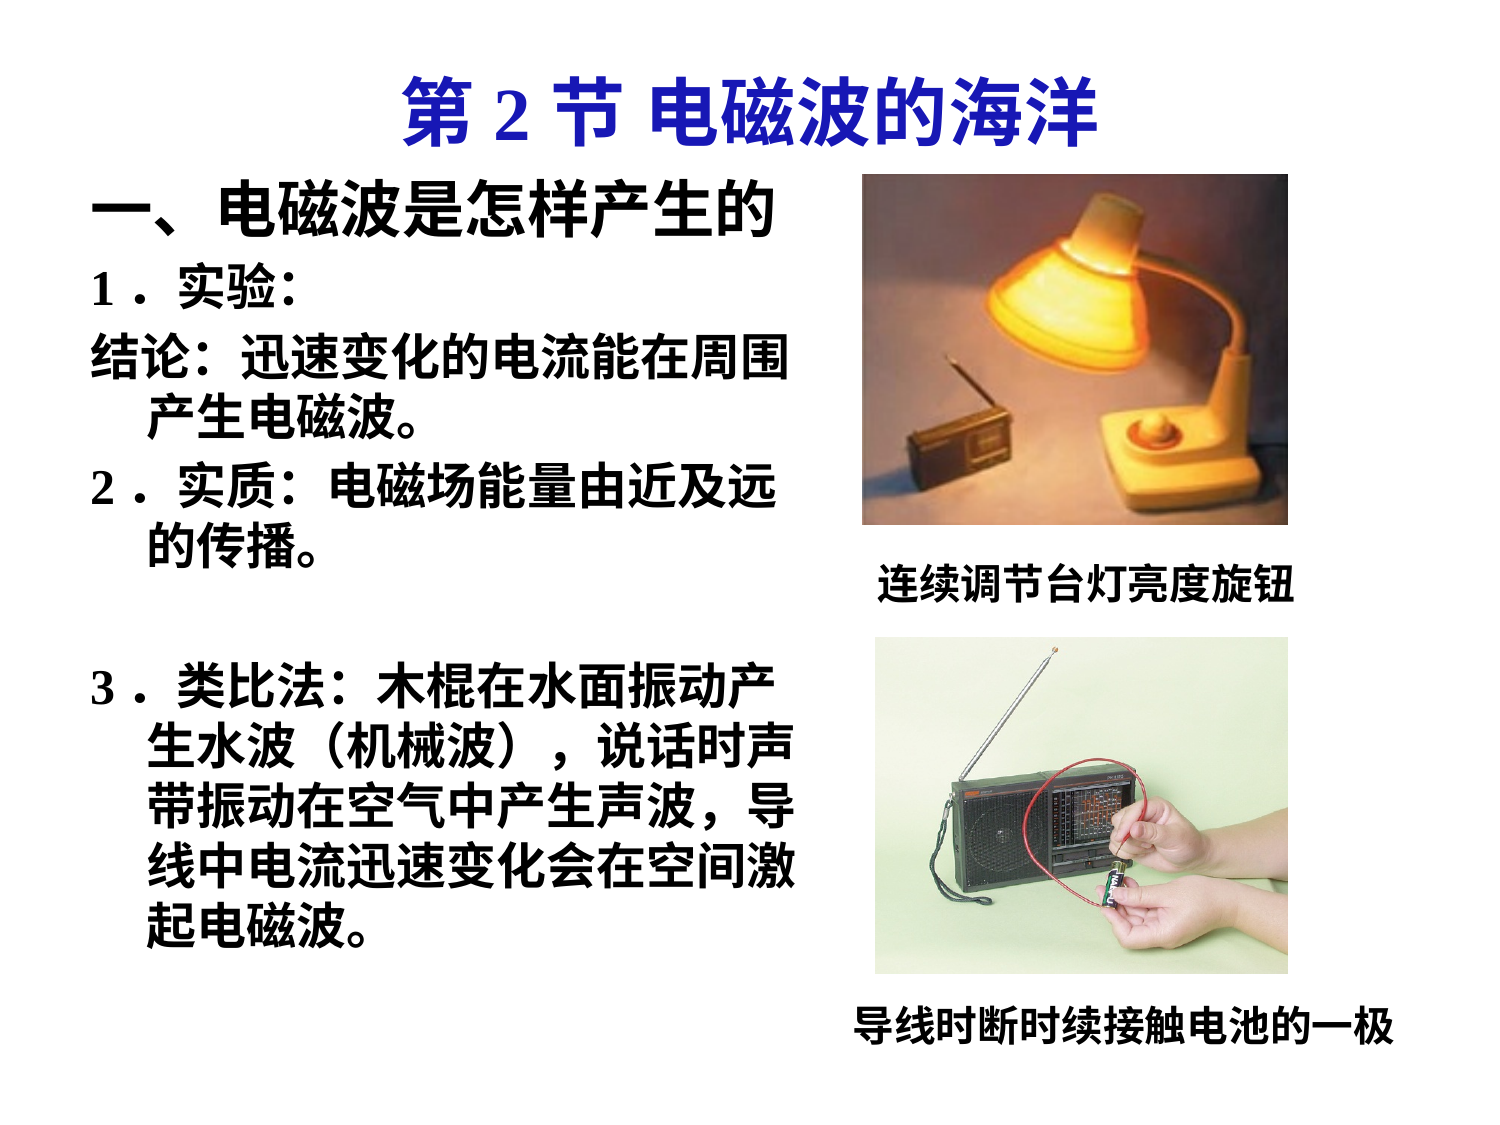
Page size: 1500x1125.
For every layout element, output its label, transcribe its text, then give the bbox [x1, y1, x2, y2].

picture [874, 637, 1288, 974]
title 第2节 电磁波的海洋 [74, 44, 1426, 176]
list 一、电磁波是怎样产生的 1．实验： 结论：迅速变化的电流能在周围产生电磁波。 2．实质：电磁场能量由近及远的传播。 3．类比法：木棍在水面振动产生水波（机械波），说话时声带振动在空气中产生声波，导线中电流迅速变化会在空间激起电磁波。 [74, 162, 826, 1006]
text_box 连续调节台灯亮度旋钮 [862, 550, 1377, 616]
text_box 导线时断时续接触电池的一极 [837, 982, 1458, 1058]
picture [862, 174, 1288, 526]
